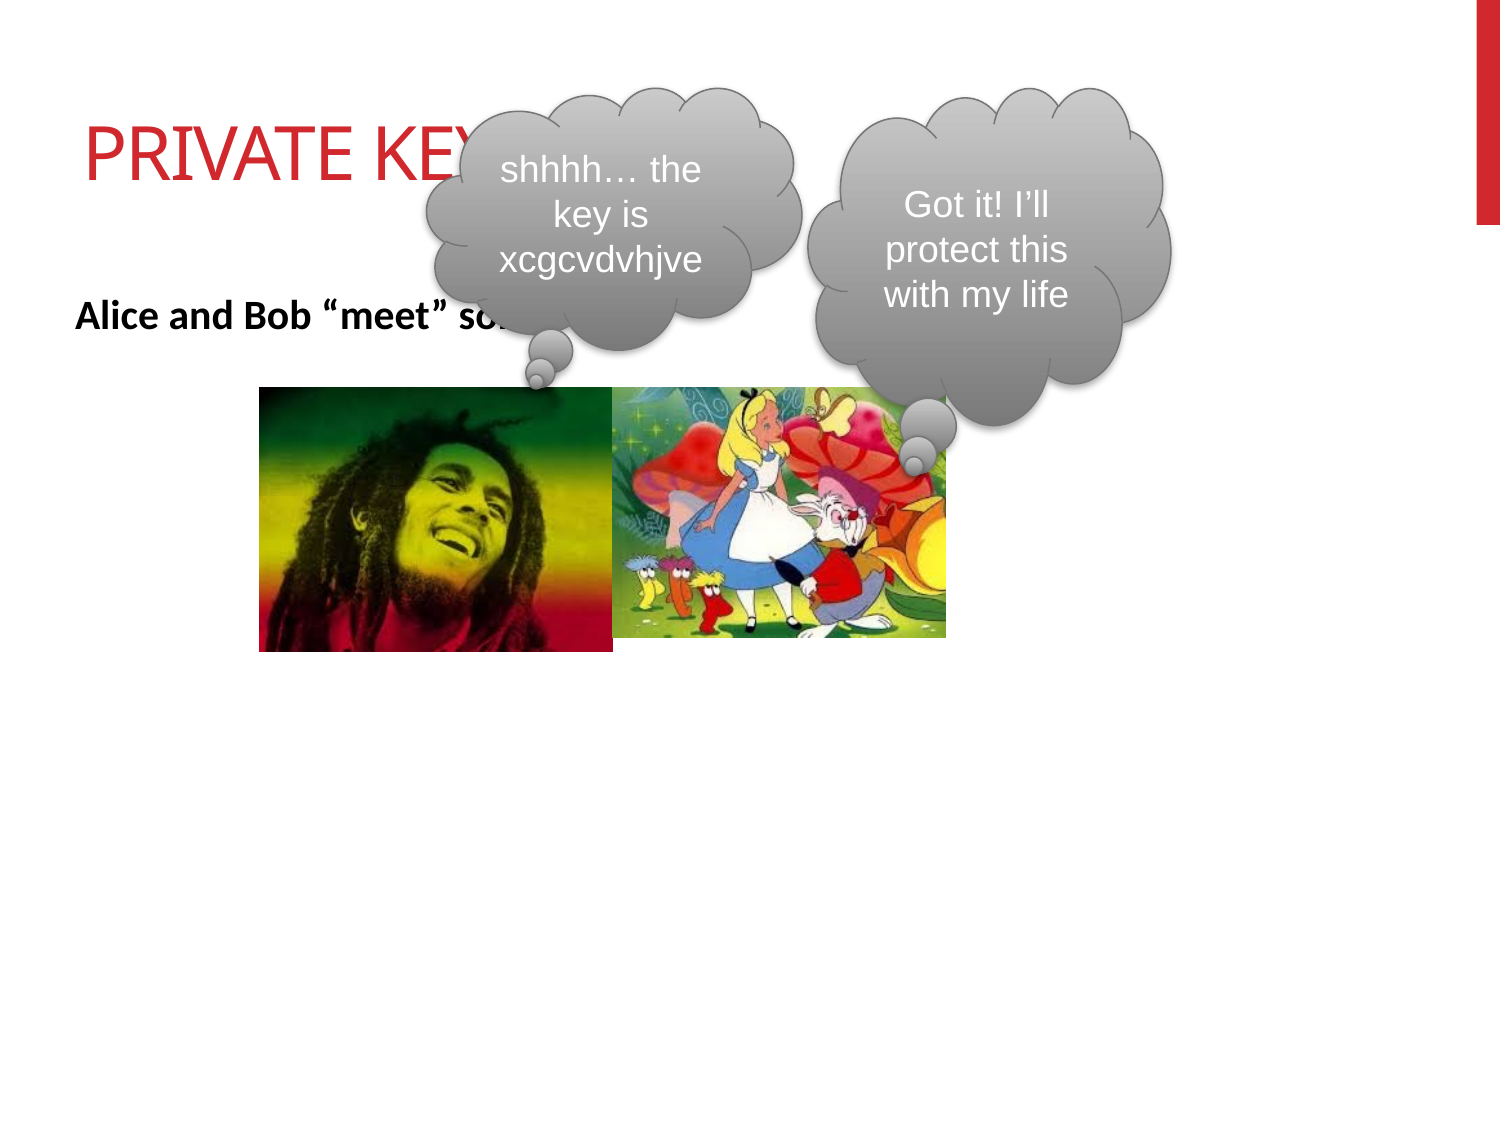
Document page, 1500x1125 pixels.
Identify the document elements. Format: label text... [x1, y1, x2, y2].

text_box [426, 88, 803, 390]
picture [259, 387, 946, 652]
title Private key [74, 24, 1326, 204]
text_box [807, 88, 1172, 476]
list Alice and Bob “meet” somewhere [74, 286, 1326, 1006]
